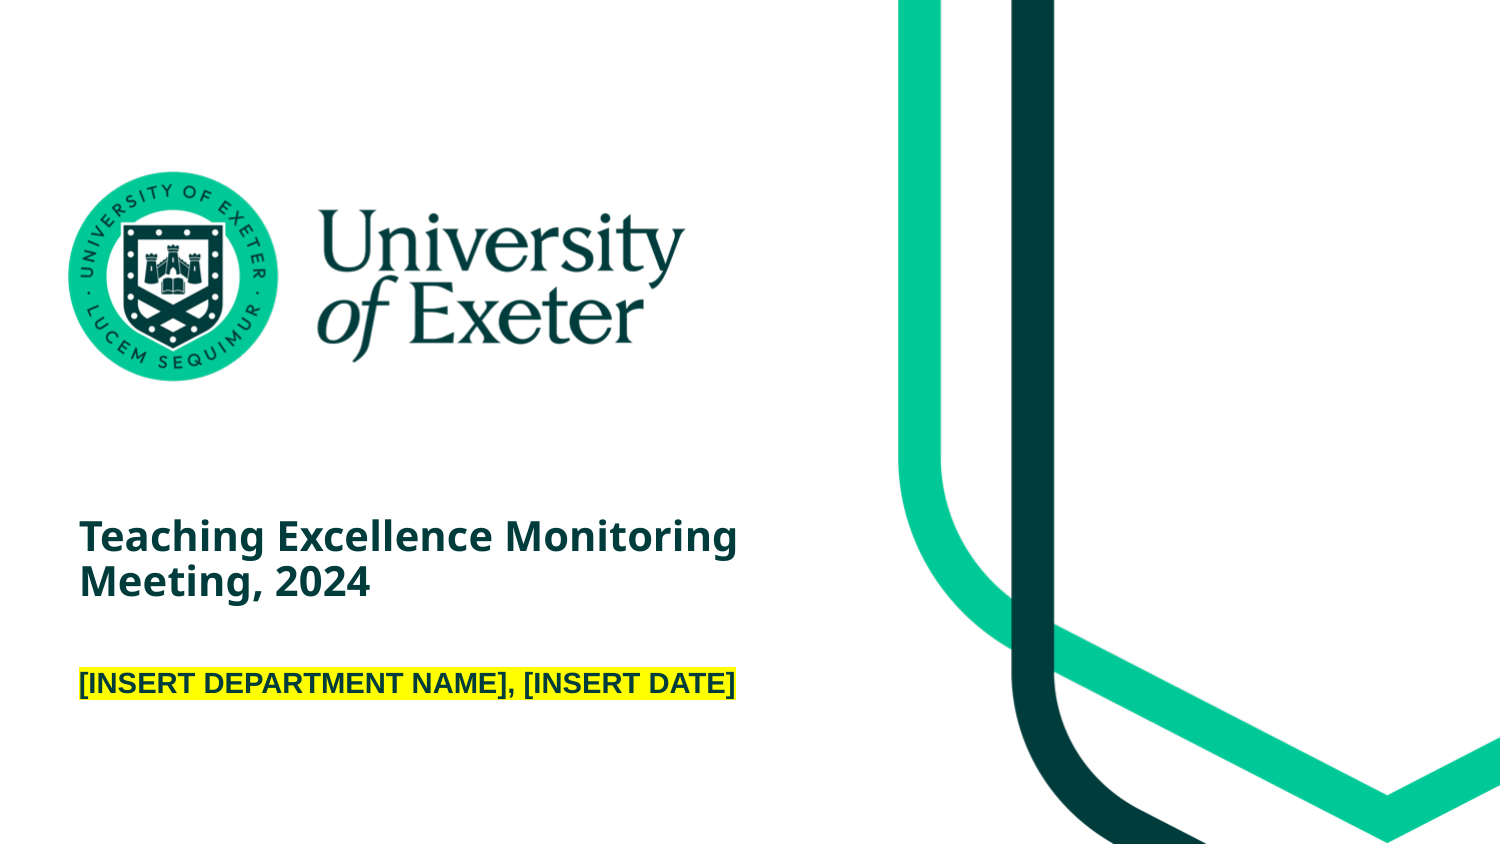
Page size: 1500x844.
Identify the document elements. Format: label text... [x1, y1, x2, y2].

picture [868, 0, 1500, 844]
title Teaching Excellence Monitoring Meeting, 2024 [INSERT DEPARTMENT NAME], [INSERT DATE] [63, 508, 836, 672]
picture [37, 53, 717, 500]
